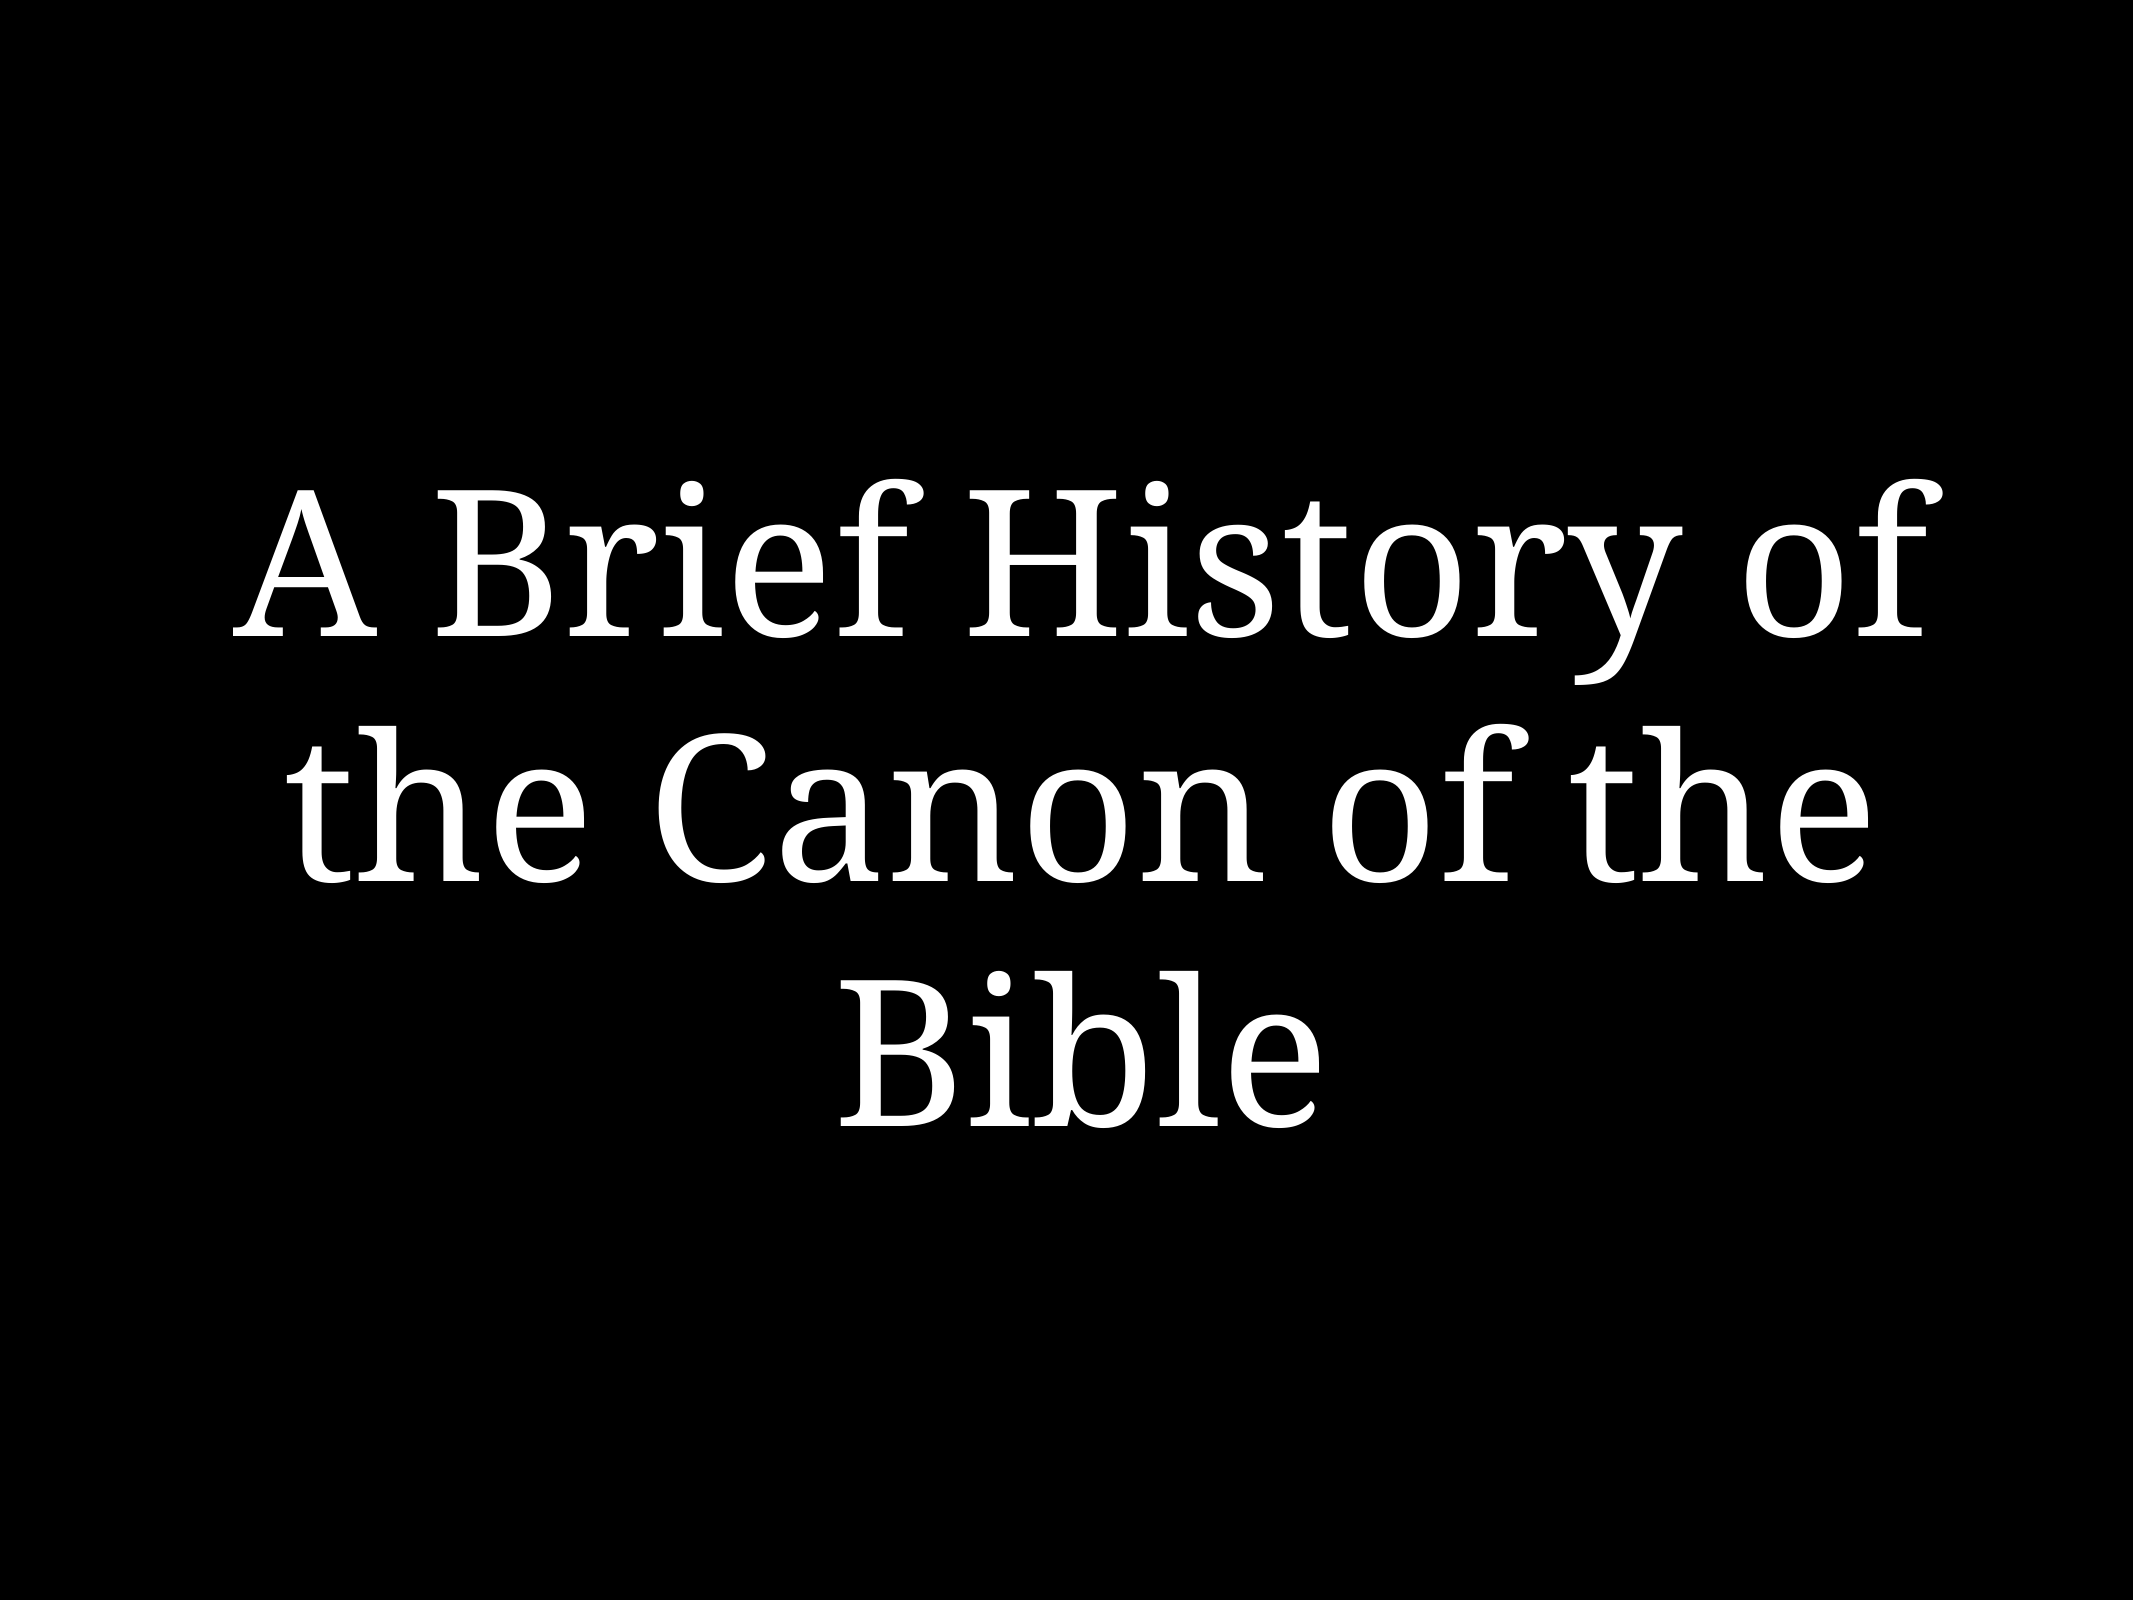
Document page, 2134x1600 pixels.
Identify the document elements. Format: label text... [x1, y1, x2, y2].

title A Brief History of the Canon of the Bible [109, 110, 2054, 1490]
